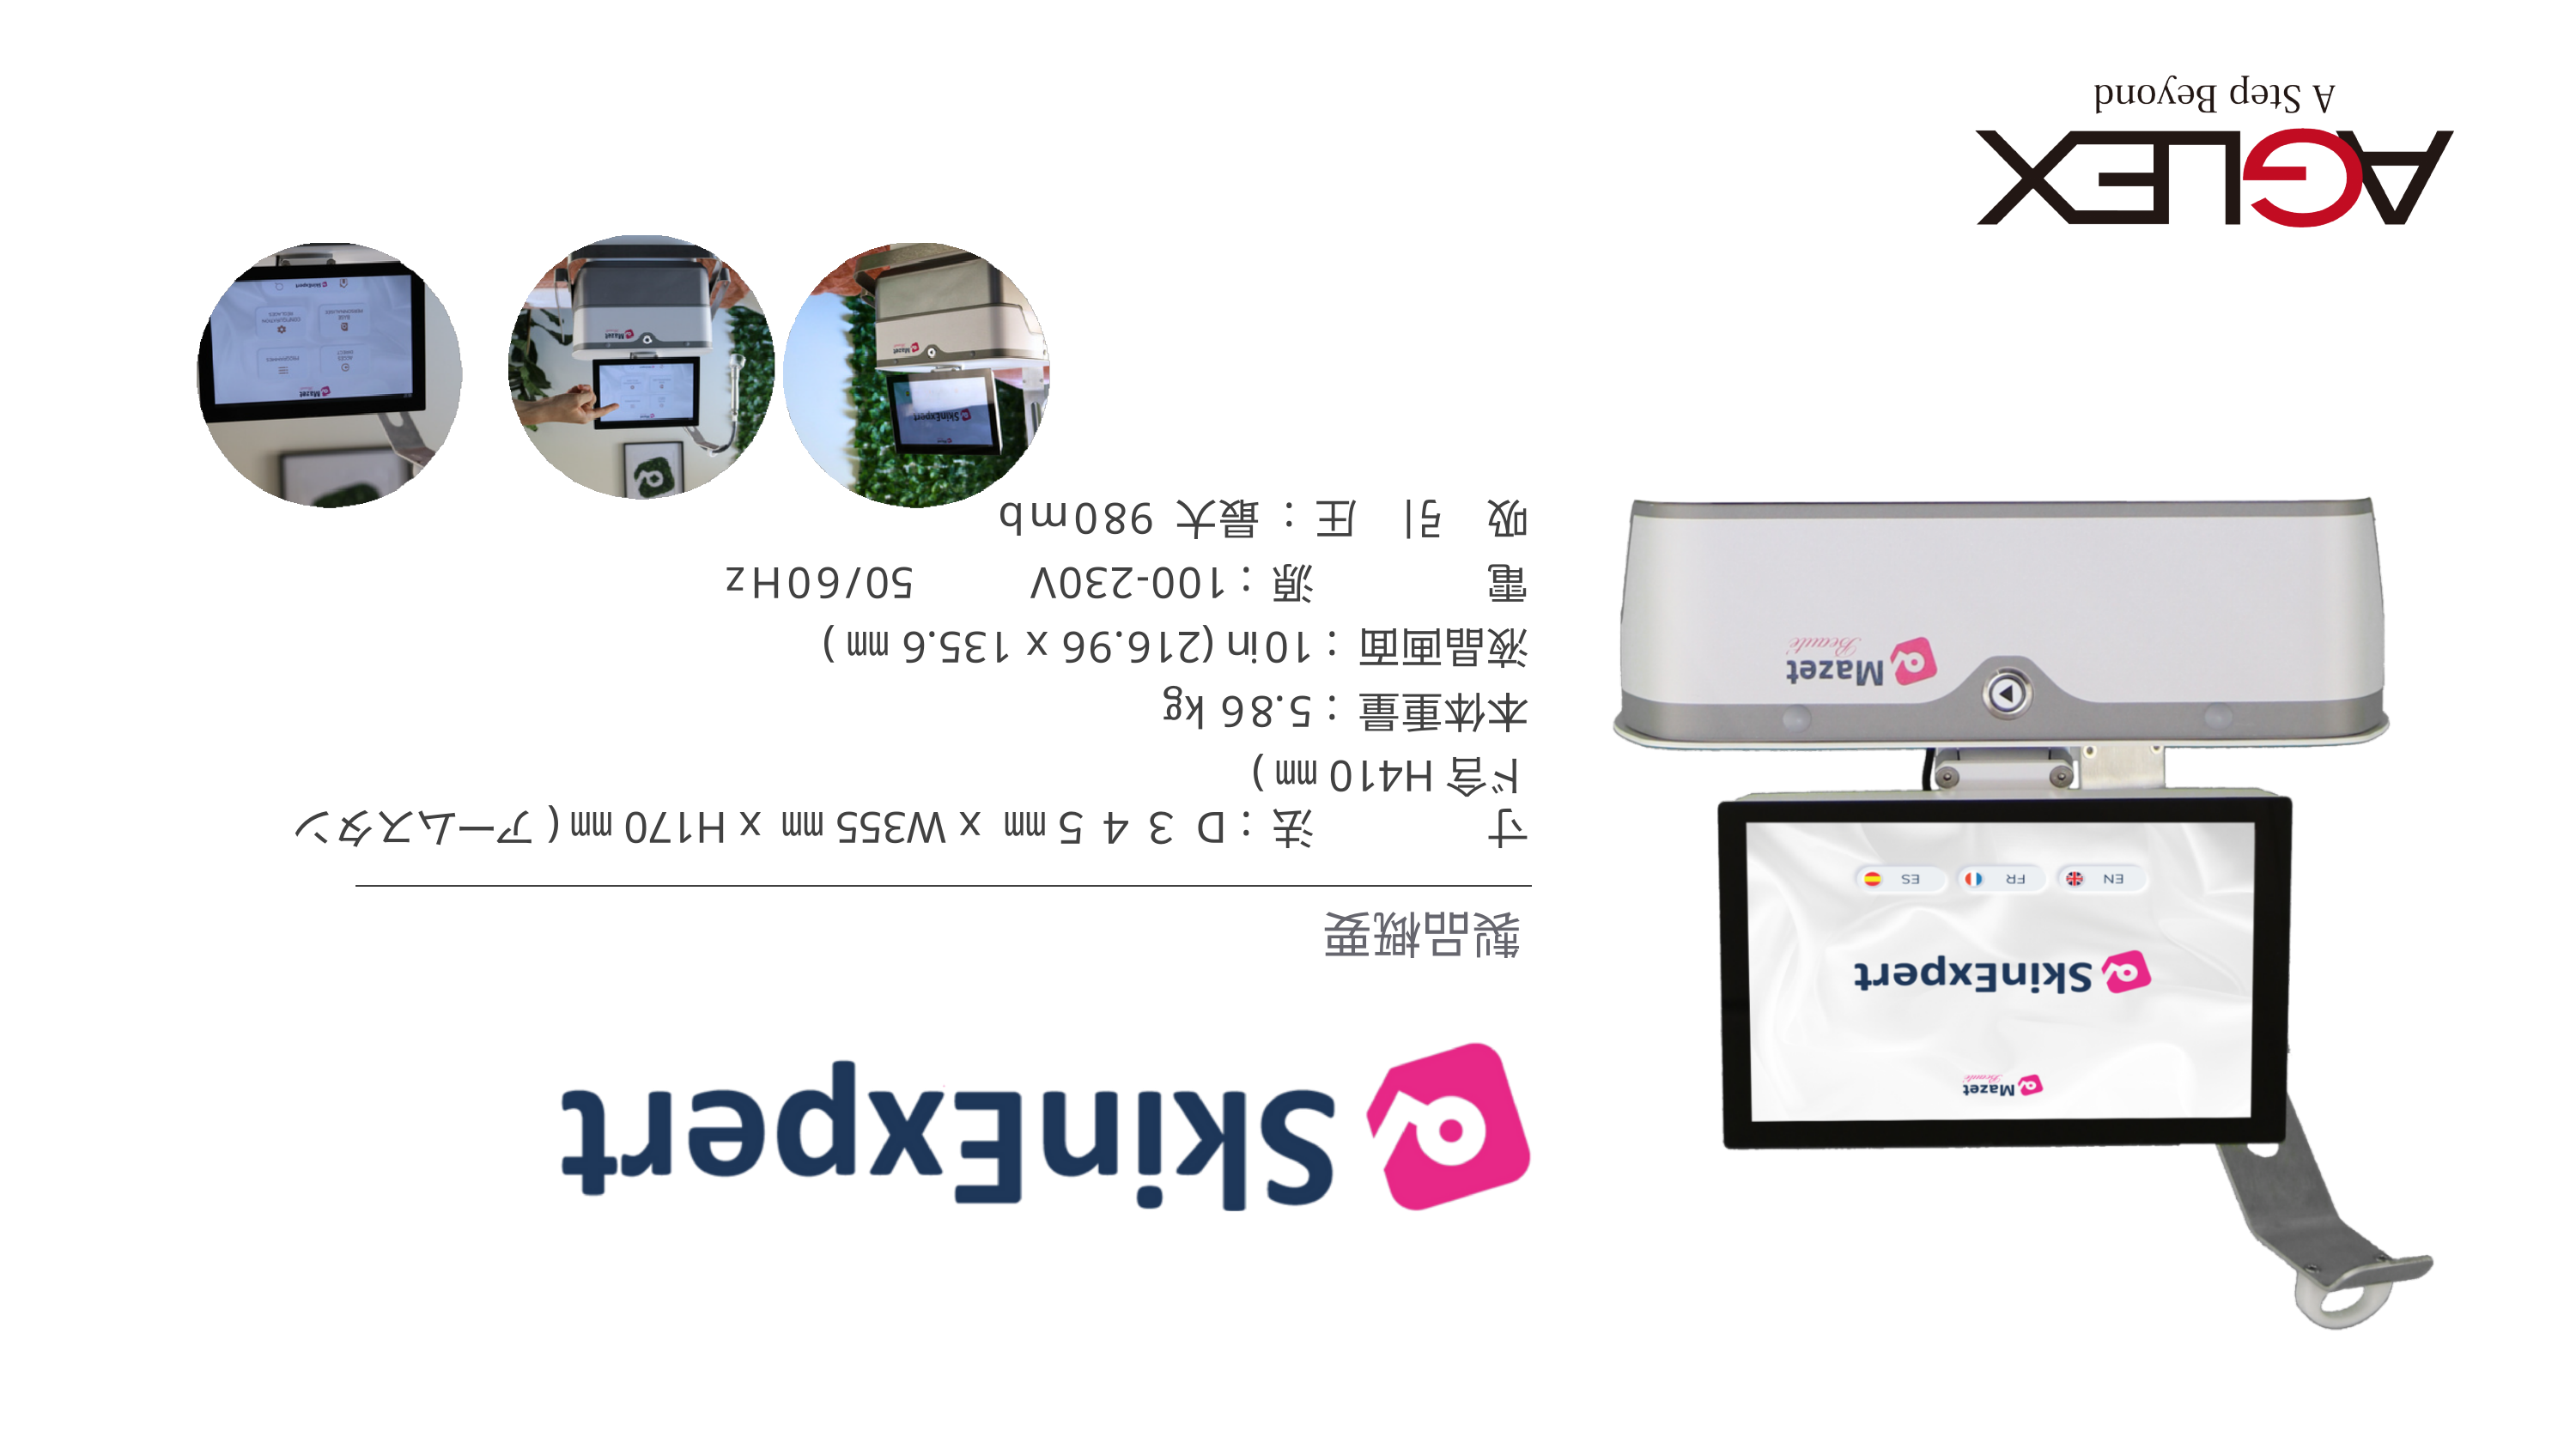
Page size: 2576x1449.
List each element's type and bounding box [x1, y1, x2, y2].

picture [1974, 75, 2455, 227]
text_box [196, 234, 1583, 1211]
picture [1502, 391, 2508, 1373]
